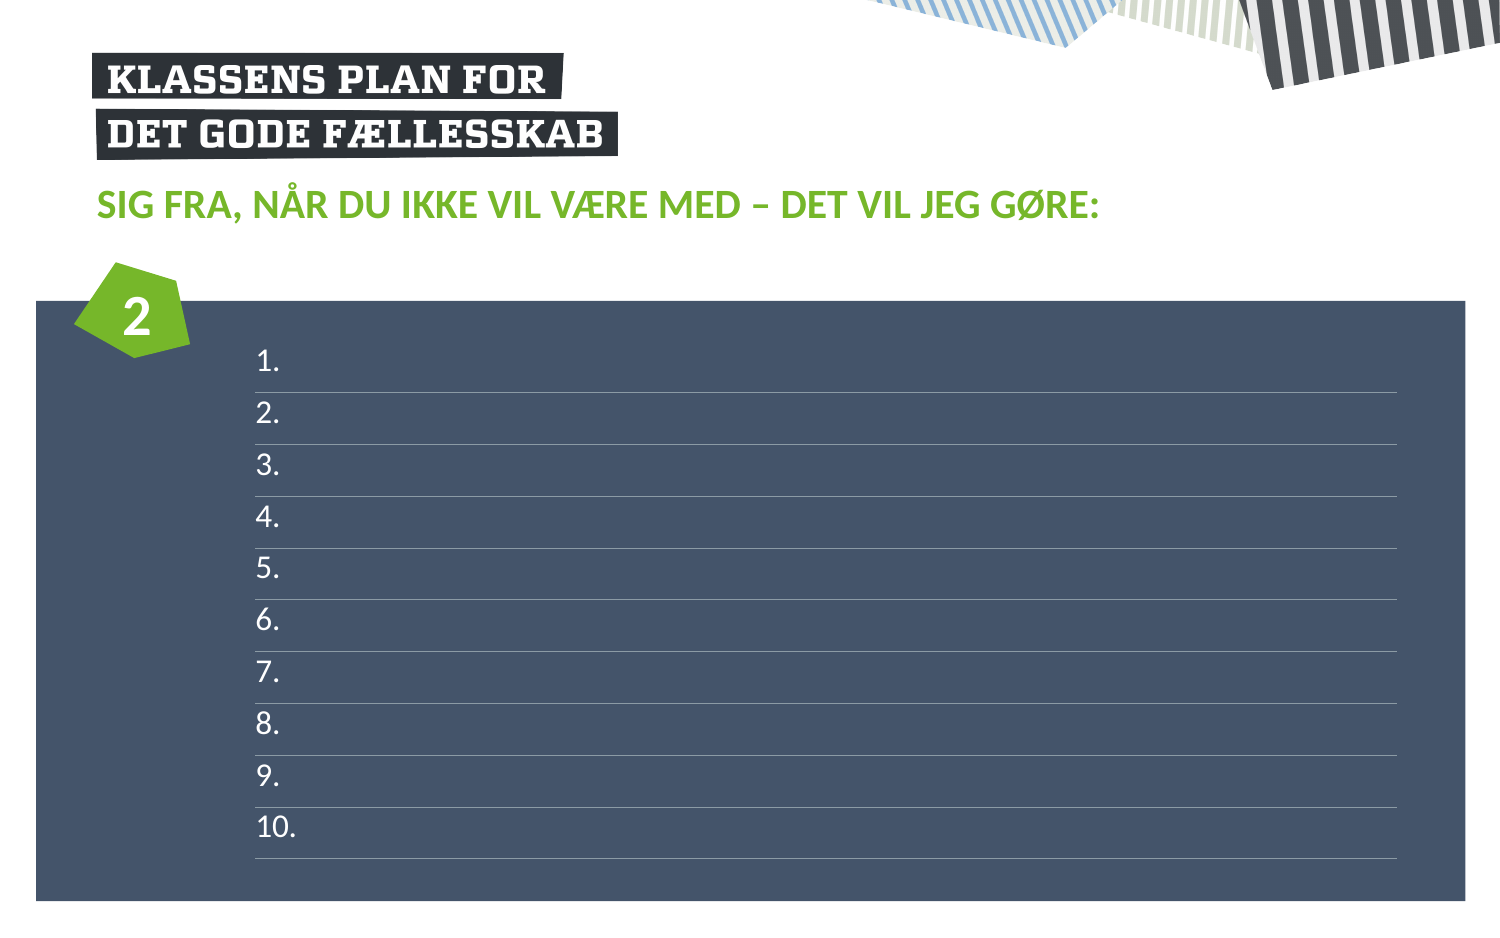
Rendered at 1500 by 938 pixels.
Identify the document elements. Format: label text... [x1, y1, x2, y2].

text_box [73, 262, 193, 359]
text_box SIG FRA, NÅR DU IKKE VIL VÆRE MED – DET VIL JEG GØRE: [96, 177, 1131, 228]
table_cell 7. [255, 652, 1397, 703]
table_cell 5. [255, 549, 1397, 599]
table_cell 2. [255, 393, 1397, 444]
picture [863, 0, 1500, 90]
table_cell 10. [255, 808, 1397, 858]
table_header 1. [255, 341, 1397, 392]
table_cell 4. [255, 497, 1397, 548]
picture [92, 51, 618, 160]
table_cell 9. [255, 756, 1397, 807]
table_cell 8. [255, 704, 1397, 755]
text_box [35, 300, 1466, 902]
table_cell 3. [255, 445, 1397, 496]
table_cell 6. [255, 600, 1397, 651]
